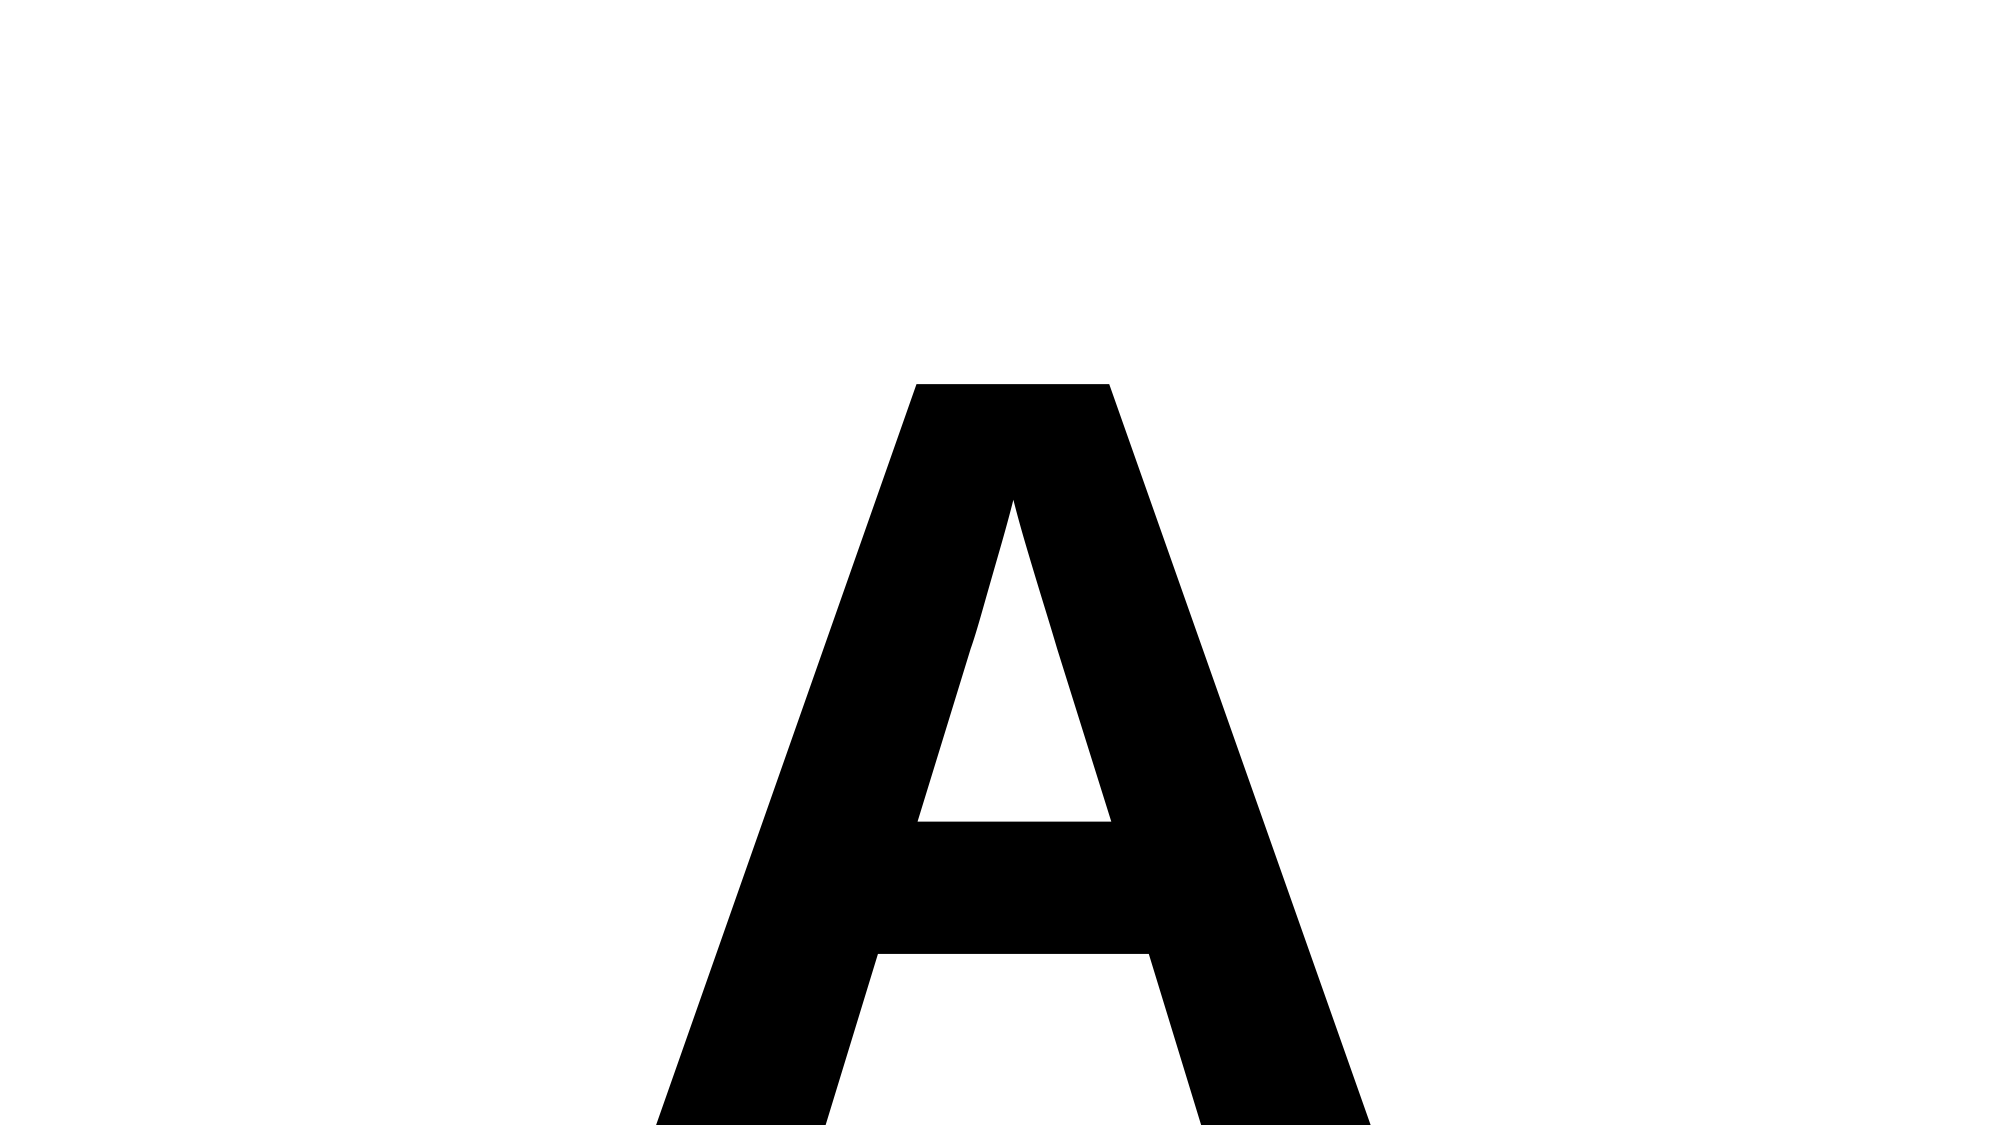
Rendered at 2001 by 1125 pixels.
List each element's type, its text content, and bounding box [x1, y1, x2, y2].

title A [65, 495, 1963, 1092]
